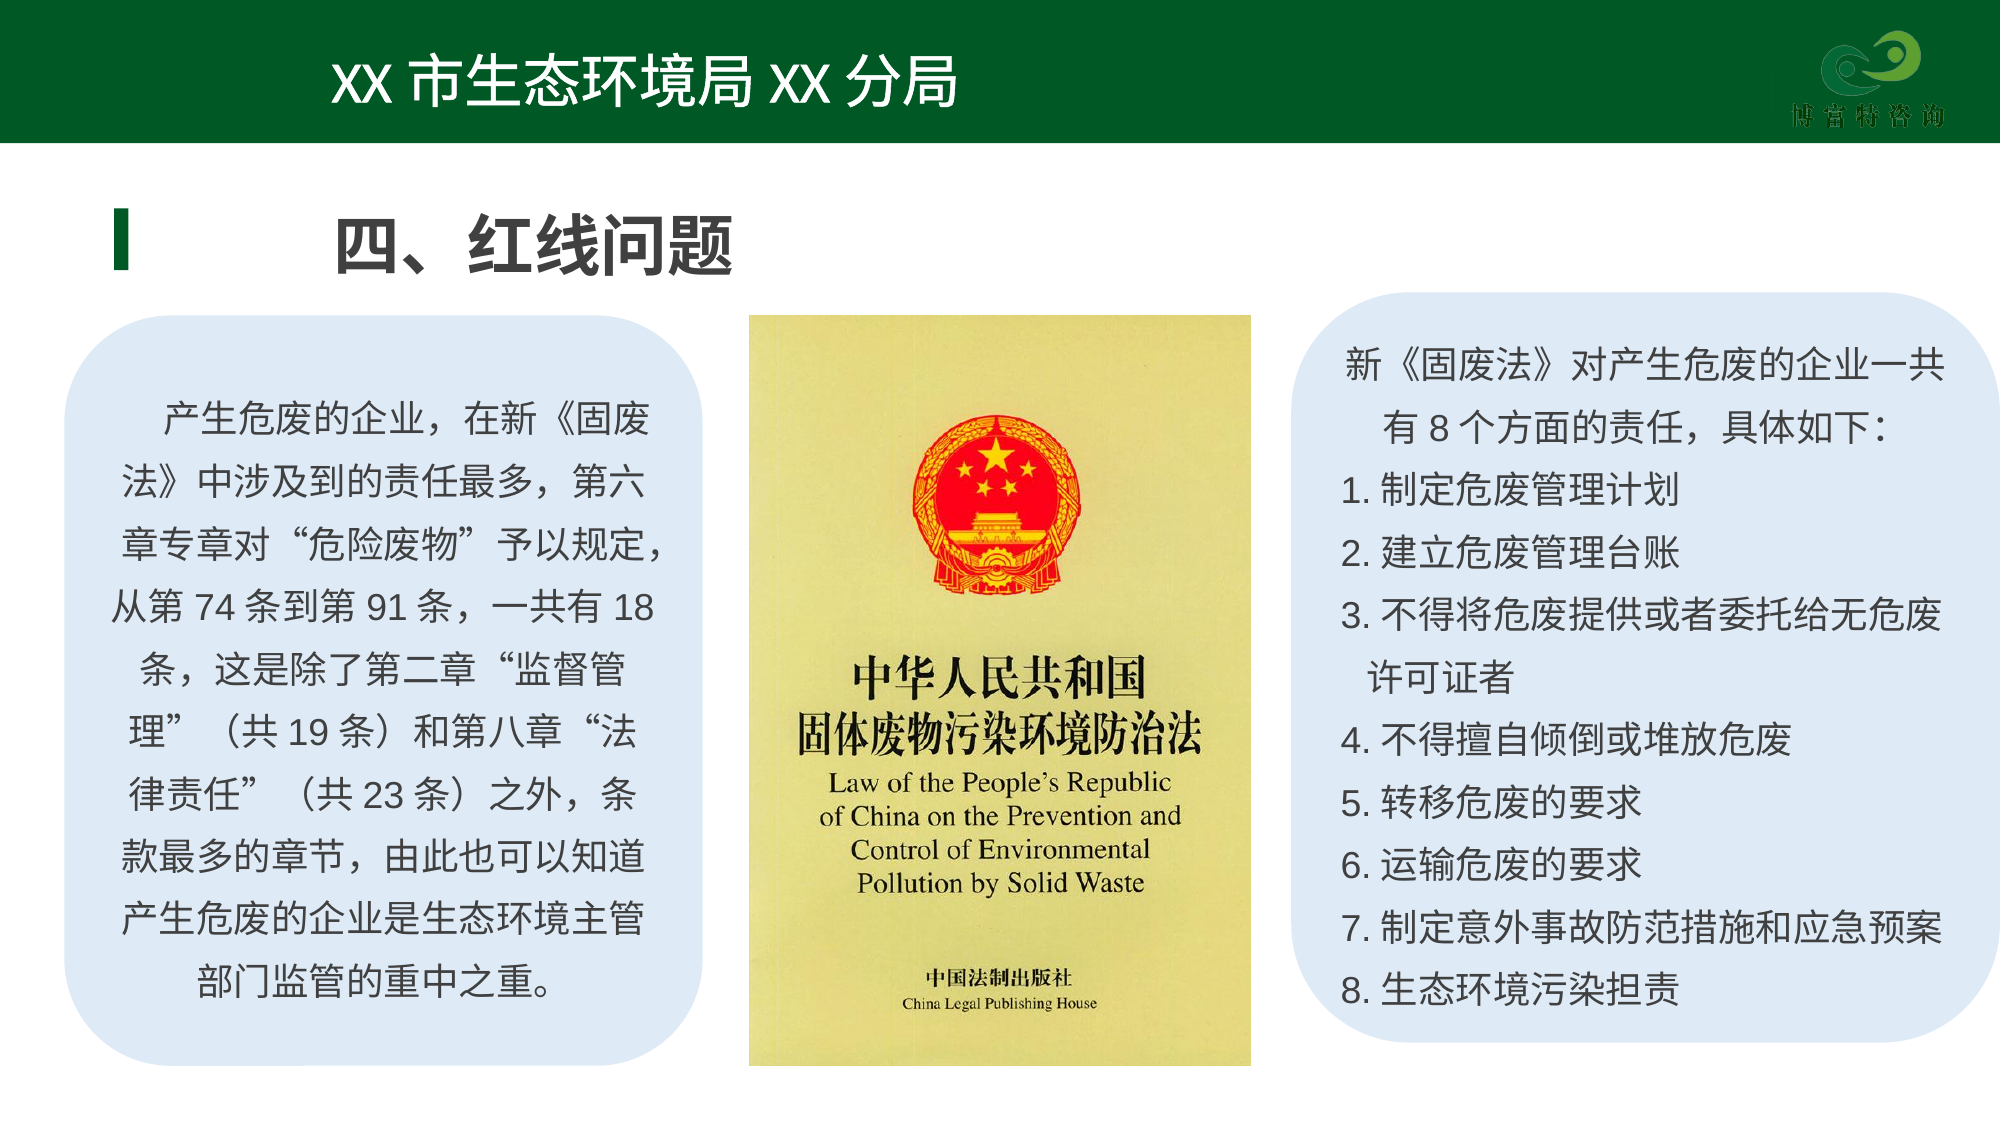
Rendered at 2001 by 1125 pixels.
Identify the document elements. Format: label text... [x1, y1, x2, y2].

text_box 新《固废法》对产生危废的企业一共有8个方面的责任，具体如下： 1.制定危废管理计划 2.建立危废管理台账 3.不得将危废提供或者委托给无危废 许可证者 4.不得擅自倾倒或堆放危废 5.转移危废的要求 6.运输危废的要求 7.制定意外事故防范措施和应急预案 8.生态环境污染担责 [1290, 291, 2000, 1044]
text_box 产生危废的企业，在新《固废法》中涉及到的责任最多，第六章专章对“危险废物”予以规定，从第74条到第91条，一共有18条，这是除了第二章“监督管理”（共19条）和第八章“法律责任”（共23条）之外，条款最多的章节，由此也可以知道产生危废的企业是生态环境主管部门监管的重中之重。 [63, 314, 704, 1067]
picture [1772, 30, 1969, 131]
picture [749, 315, 1251, 1066]
text_box [113, 207, 129, 271]
text_box [0, 0, 2000, 144]
text_box 四、红线问题 [319, 196, 750, 291]
text_box XX市生态环境局XX分局 [316, 36, 1191, 122]
